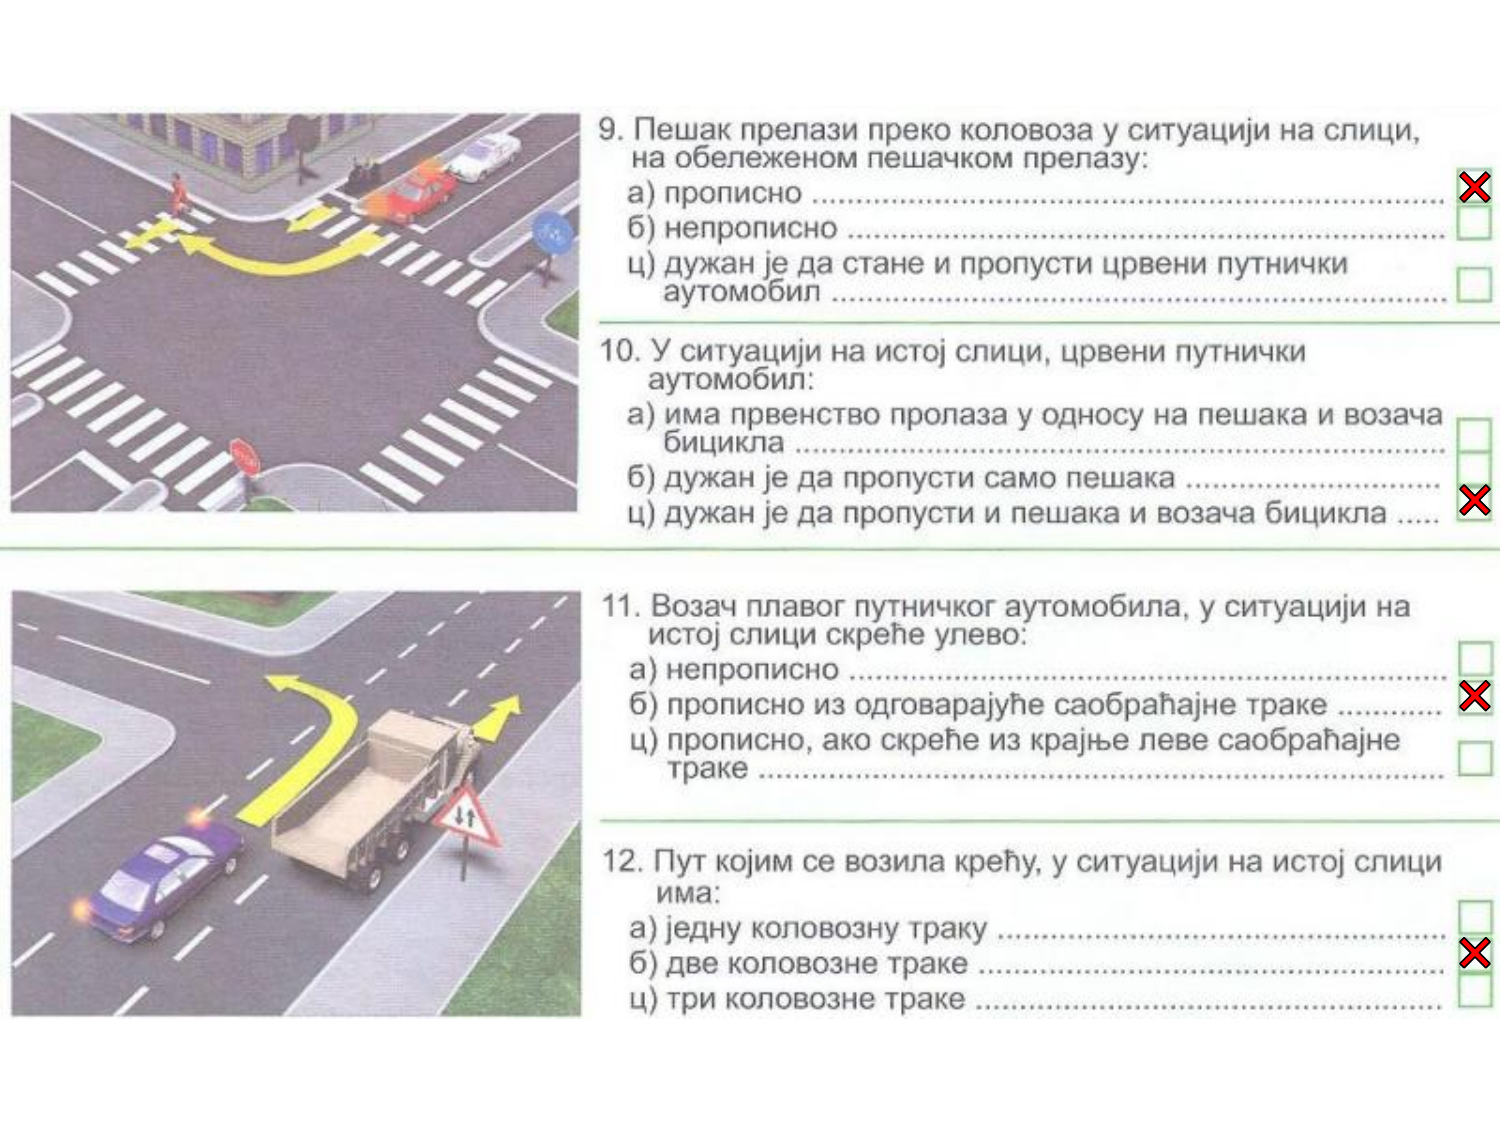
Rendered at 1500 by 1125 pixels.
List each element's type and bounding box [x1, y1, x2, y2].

picture [0, 106, 1500, 1019]
